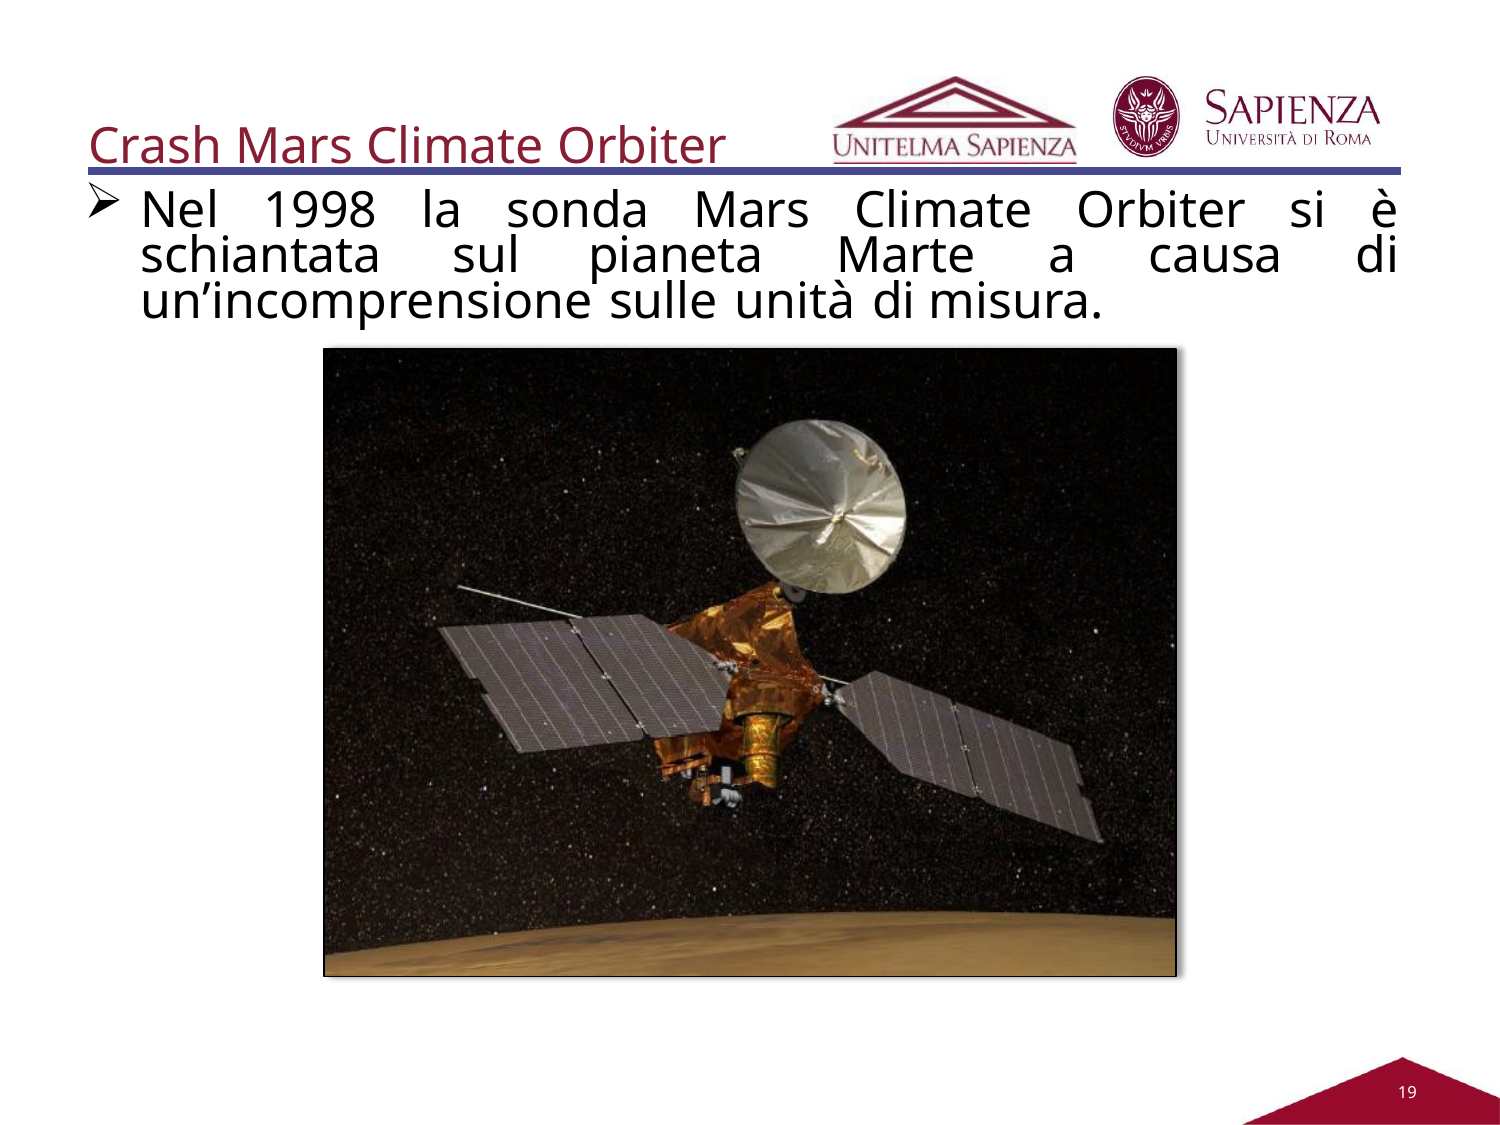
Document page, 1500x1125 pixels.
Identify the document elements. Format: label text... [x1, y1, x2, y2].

slide_number 11 [1393, 1081, 1422, 1125]
text_box Crash Mars Climate Orbiter Nel 1998 la sonda Mars Climate Orbiter si è schiantata sul pianeta Marte a causa di un’incomprensione sulle unità di misura. [82, 113, 1400, 328]
text_box [1104, 66, 1414, 164]
text_box [320, 339, 1192, 987]
text_box [323, 349, 1176, 977]
text_box [832, 76, 1077, 113]
picture [1241, 1057, 1500, 1125]
